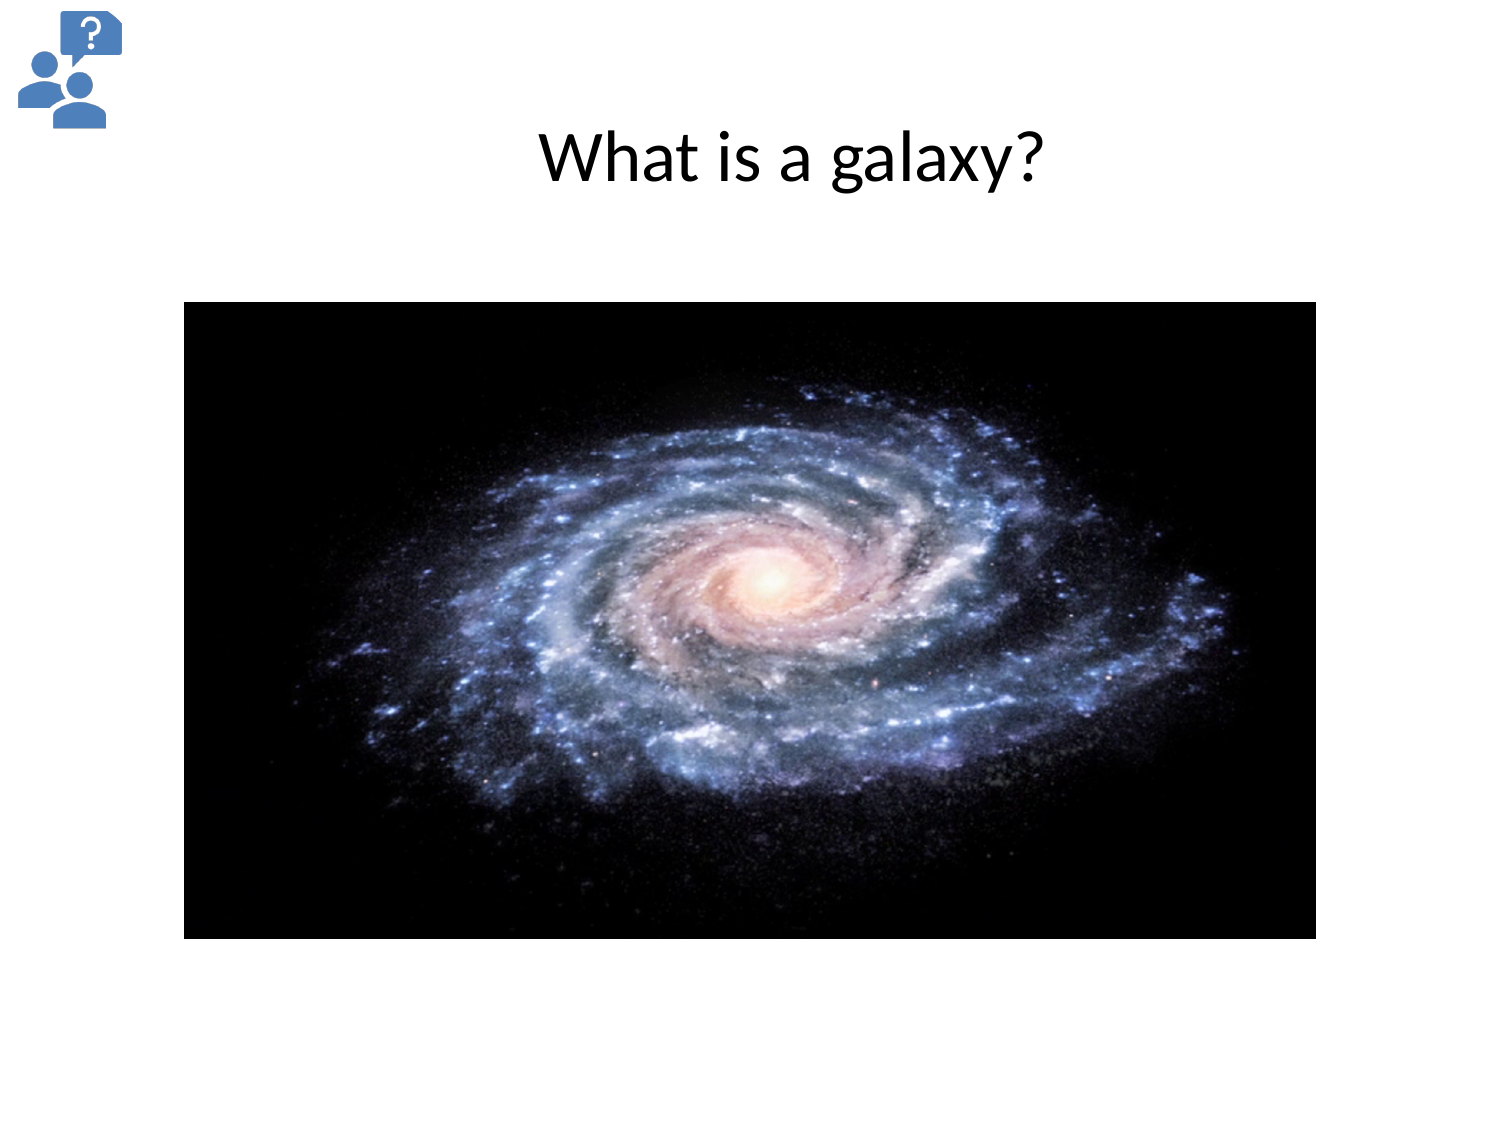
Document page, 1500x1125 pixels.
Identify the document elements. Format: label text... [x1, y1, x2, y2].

picture [183, 302, 1317, 939]
title What is a galaxy? [126, 68, 1460, 236]
text_box [0, 0, 140, 140]
